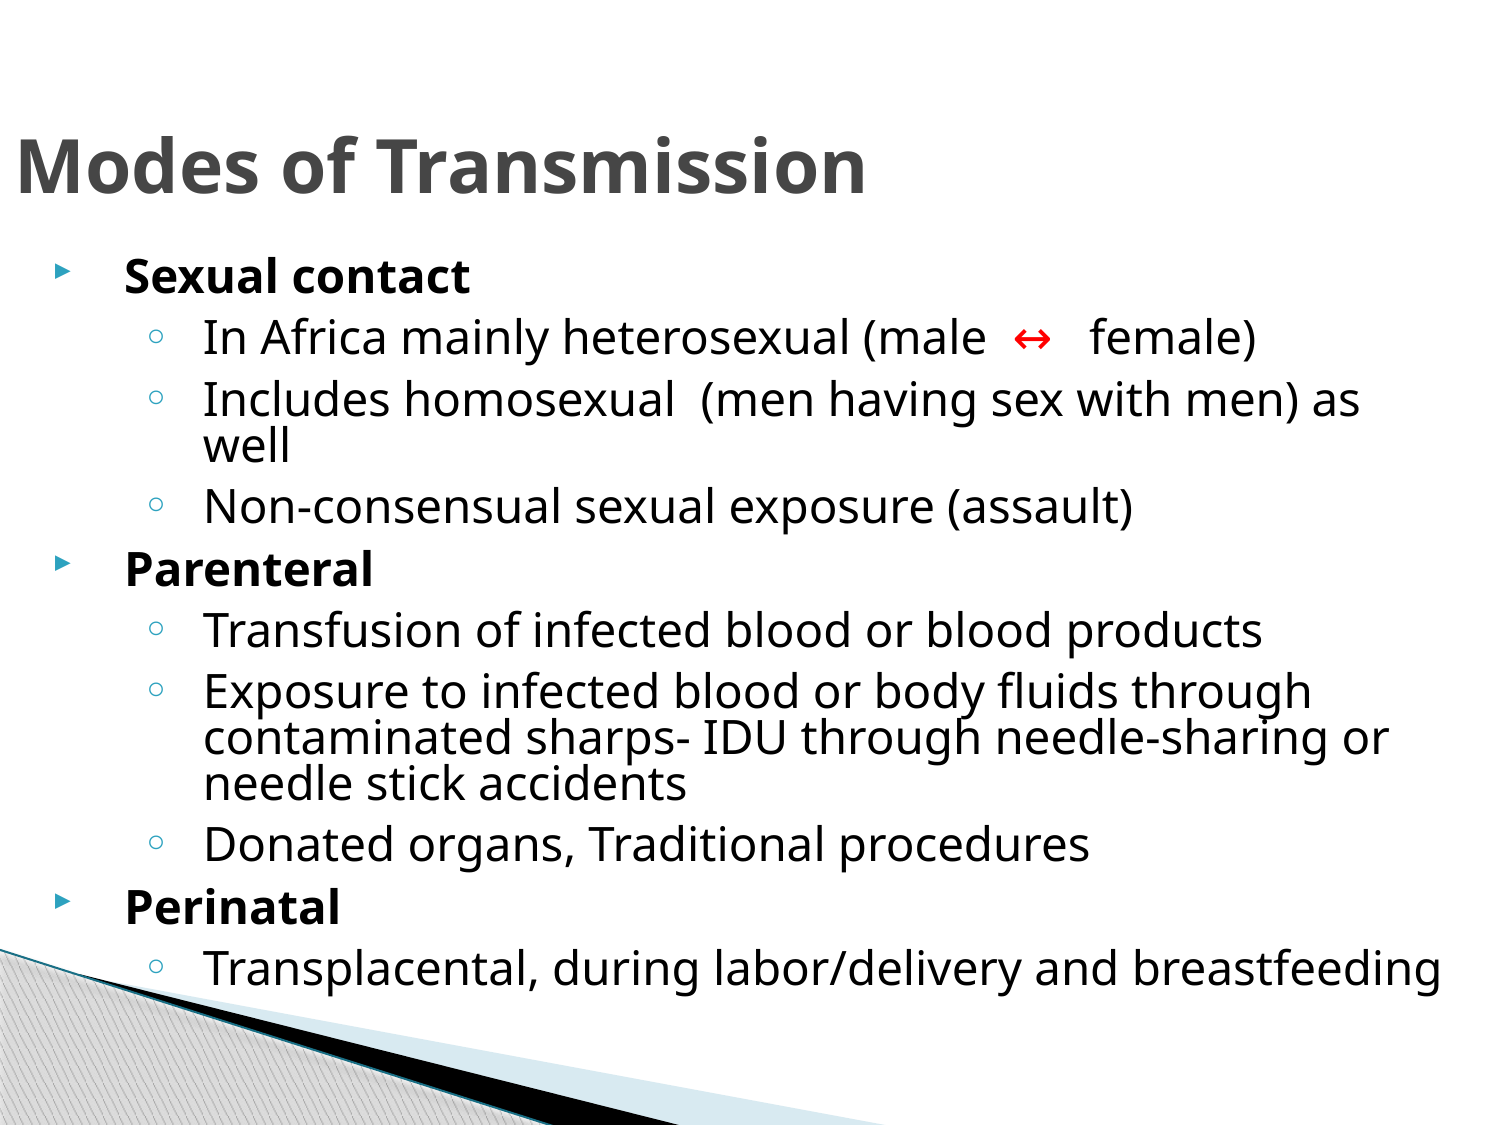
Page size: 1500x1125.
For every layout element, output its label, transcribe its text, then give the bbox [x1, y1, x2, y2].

title Modes of Transmission [0, 99, 1500, 227]
list Sexual contact In Africa mainly heterosexual (male ↔ female) Includes homosexual (men having sex with men) as well Non-consensual sexual exposure (assault) Parenteral Transfusion of infected blood or blood products Exposure to infected blood or body fluids through contaminated sharps- IDU through needle-sharing or needle stick accidents Donated organs, Traditional procedures Perinatal Transplacental, during labor/delivery and breastfeeding [37, 249, 1465, 1025]
